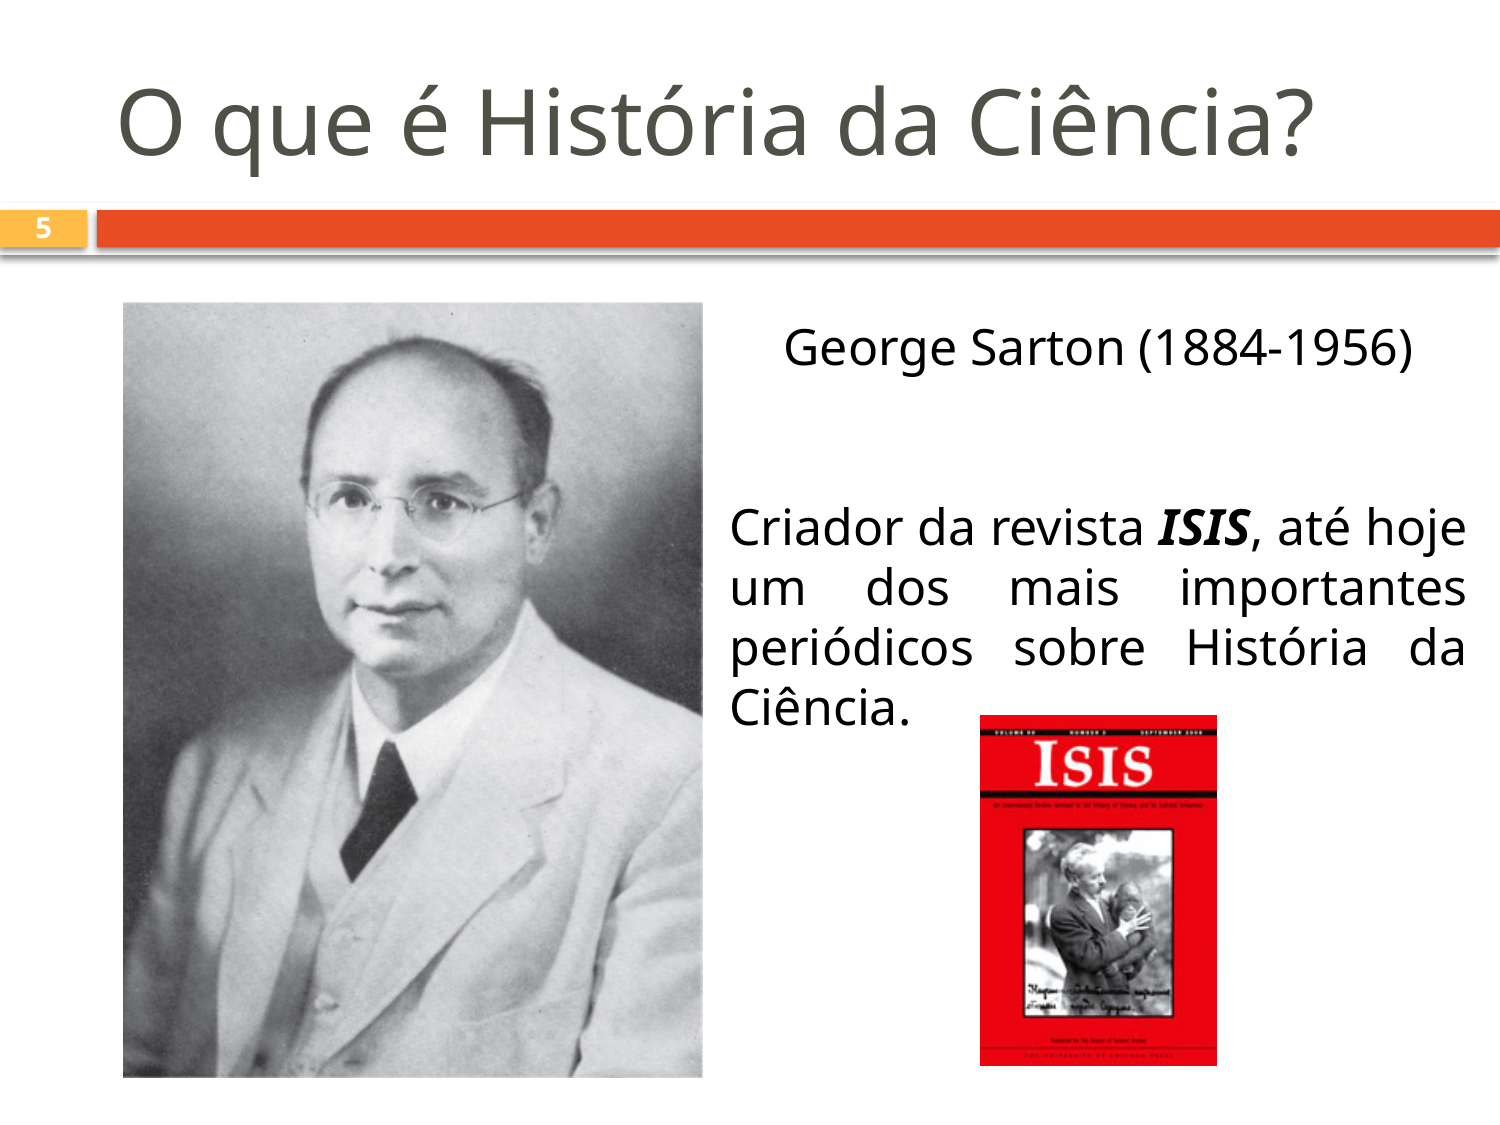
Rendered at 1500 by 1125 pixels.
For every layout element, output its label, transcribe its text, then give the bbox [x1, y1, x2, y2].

slide_number 5 [0, 208, 88, 249]
title O que é História da Ciência? [100, 37, 1438, 200]
picture [979, 715, 1217, 1067]
text_box George Sarton (1884-1956) Criador da revista ISIS, até hoje um dos mais importantes periódicos sobre História da Ciência. [714, 307, 1483, 743]
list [123, 302, 703, 1078]
